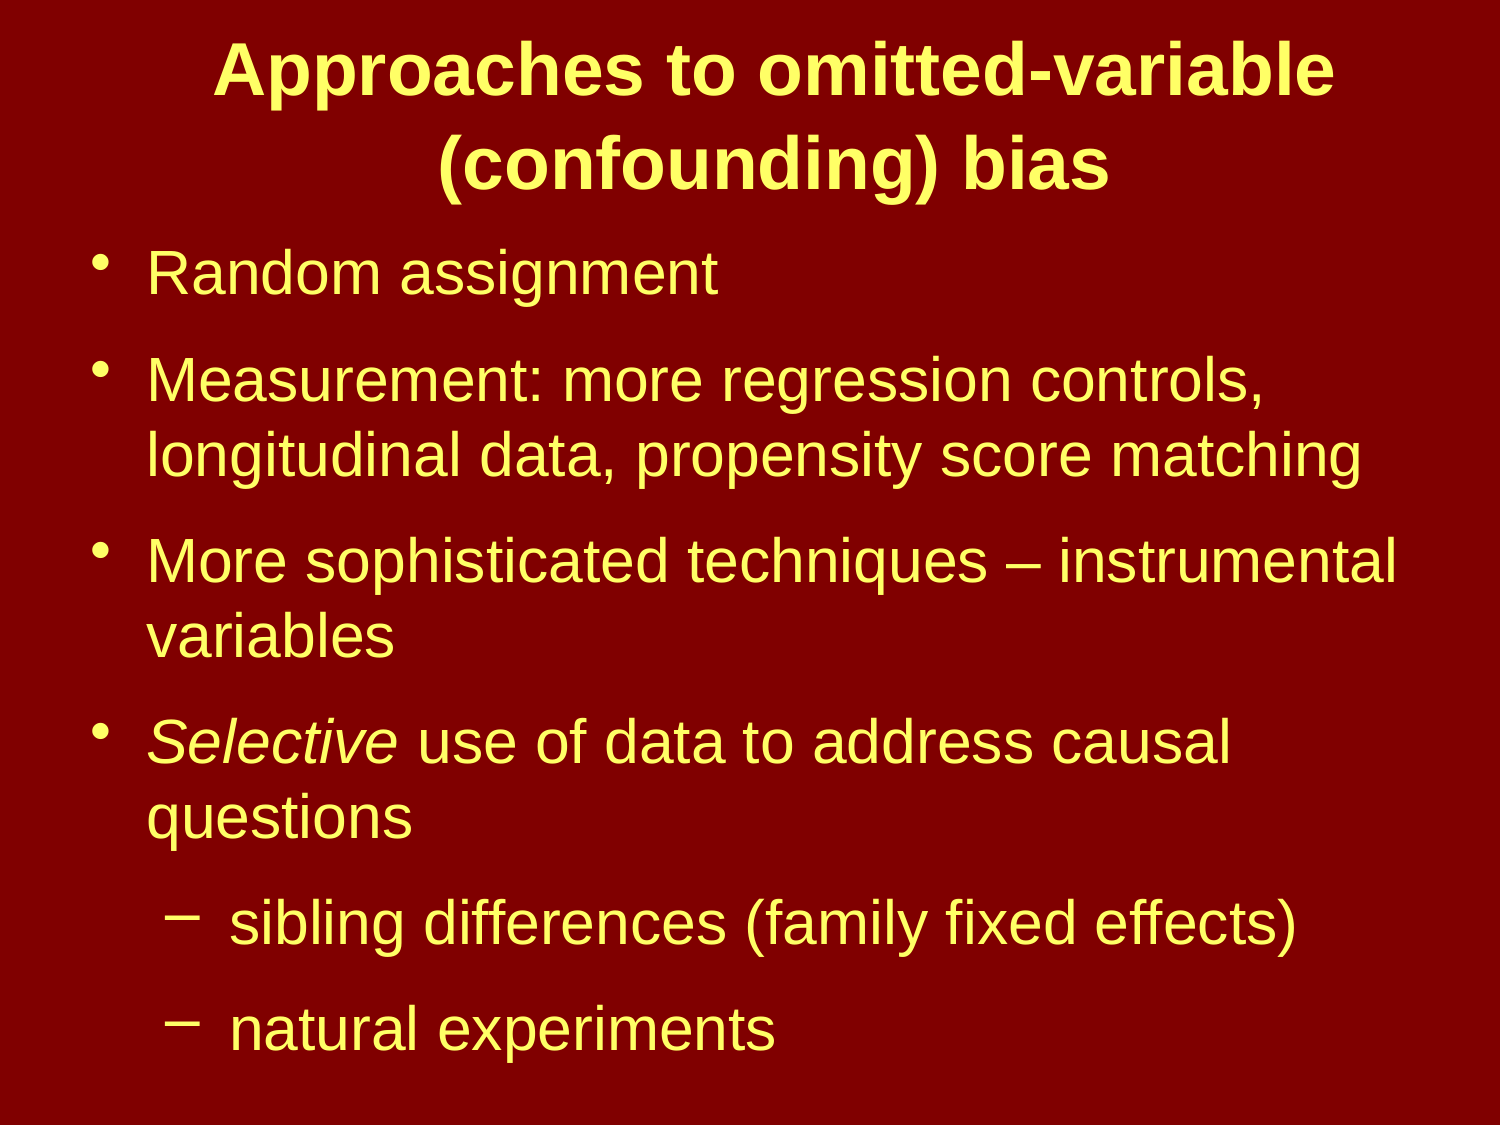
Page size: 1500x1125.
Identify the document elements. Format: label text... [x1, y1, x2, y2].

title Approaches to omitted-variable (confounding) bias [74, 45, 1476, 176]
list Random assignment Measurement: more regression controls, longitudinal data, propensity score matching More sophisticated techniques – instrumental variables Selective use of data to address causal questions sibling differences (family fixed effects) natural experiments [74, 224, 1451, 1088]
